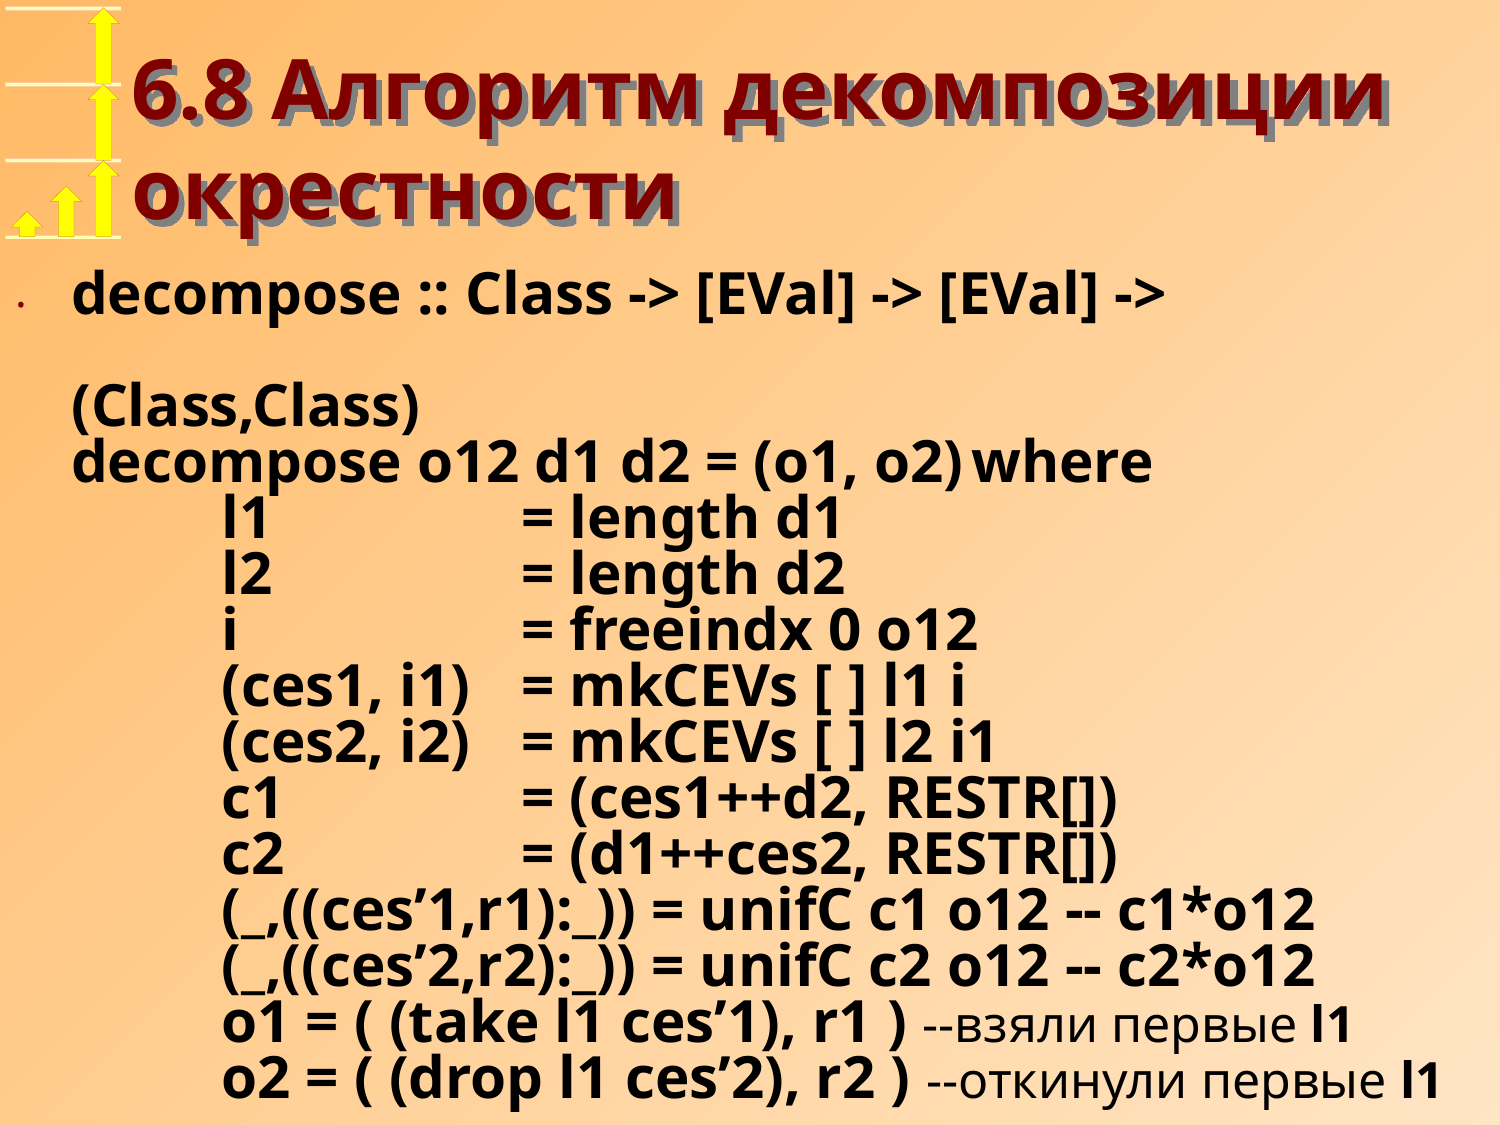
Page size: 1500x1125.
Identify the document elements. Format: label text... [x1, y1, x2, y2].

title 6.8 Алгоритм декомпозиции окрестности [115, 42, 1486, 231]
list decompose :: Class -> [EVal] -> [EVal] -> (Class,Class) decompose o12 d1 d2 = (o1, o2) where l1 = length d1 l2 = length d2 i = freeindx 0 o12 (ces1, i1) = mkCEVs [ ] l1 i (ces2, i2) = mkCEVs [ ] l2 i1 c1 = (ces1++d2, RESTR[]) c2 = (d1++ces2, RESTR[]) (_,((ces’1,r1):_)) = unifC c1 o12 -- c1*o12 (_,((ces’2,r2):_)) = unifC c2 o12 -- c2*o12 o1 = ( (take l1 ces’1), r1 ) --взяли первые l1 o2 = ( (drop l1 ces’2), r2 ) --откинули первые l1 [0, 262, 1469, 1125]
